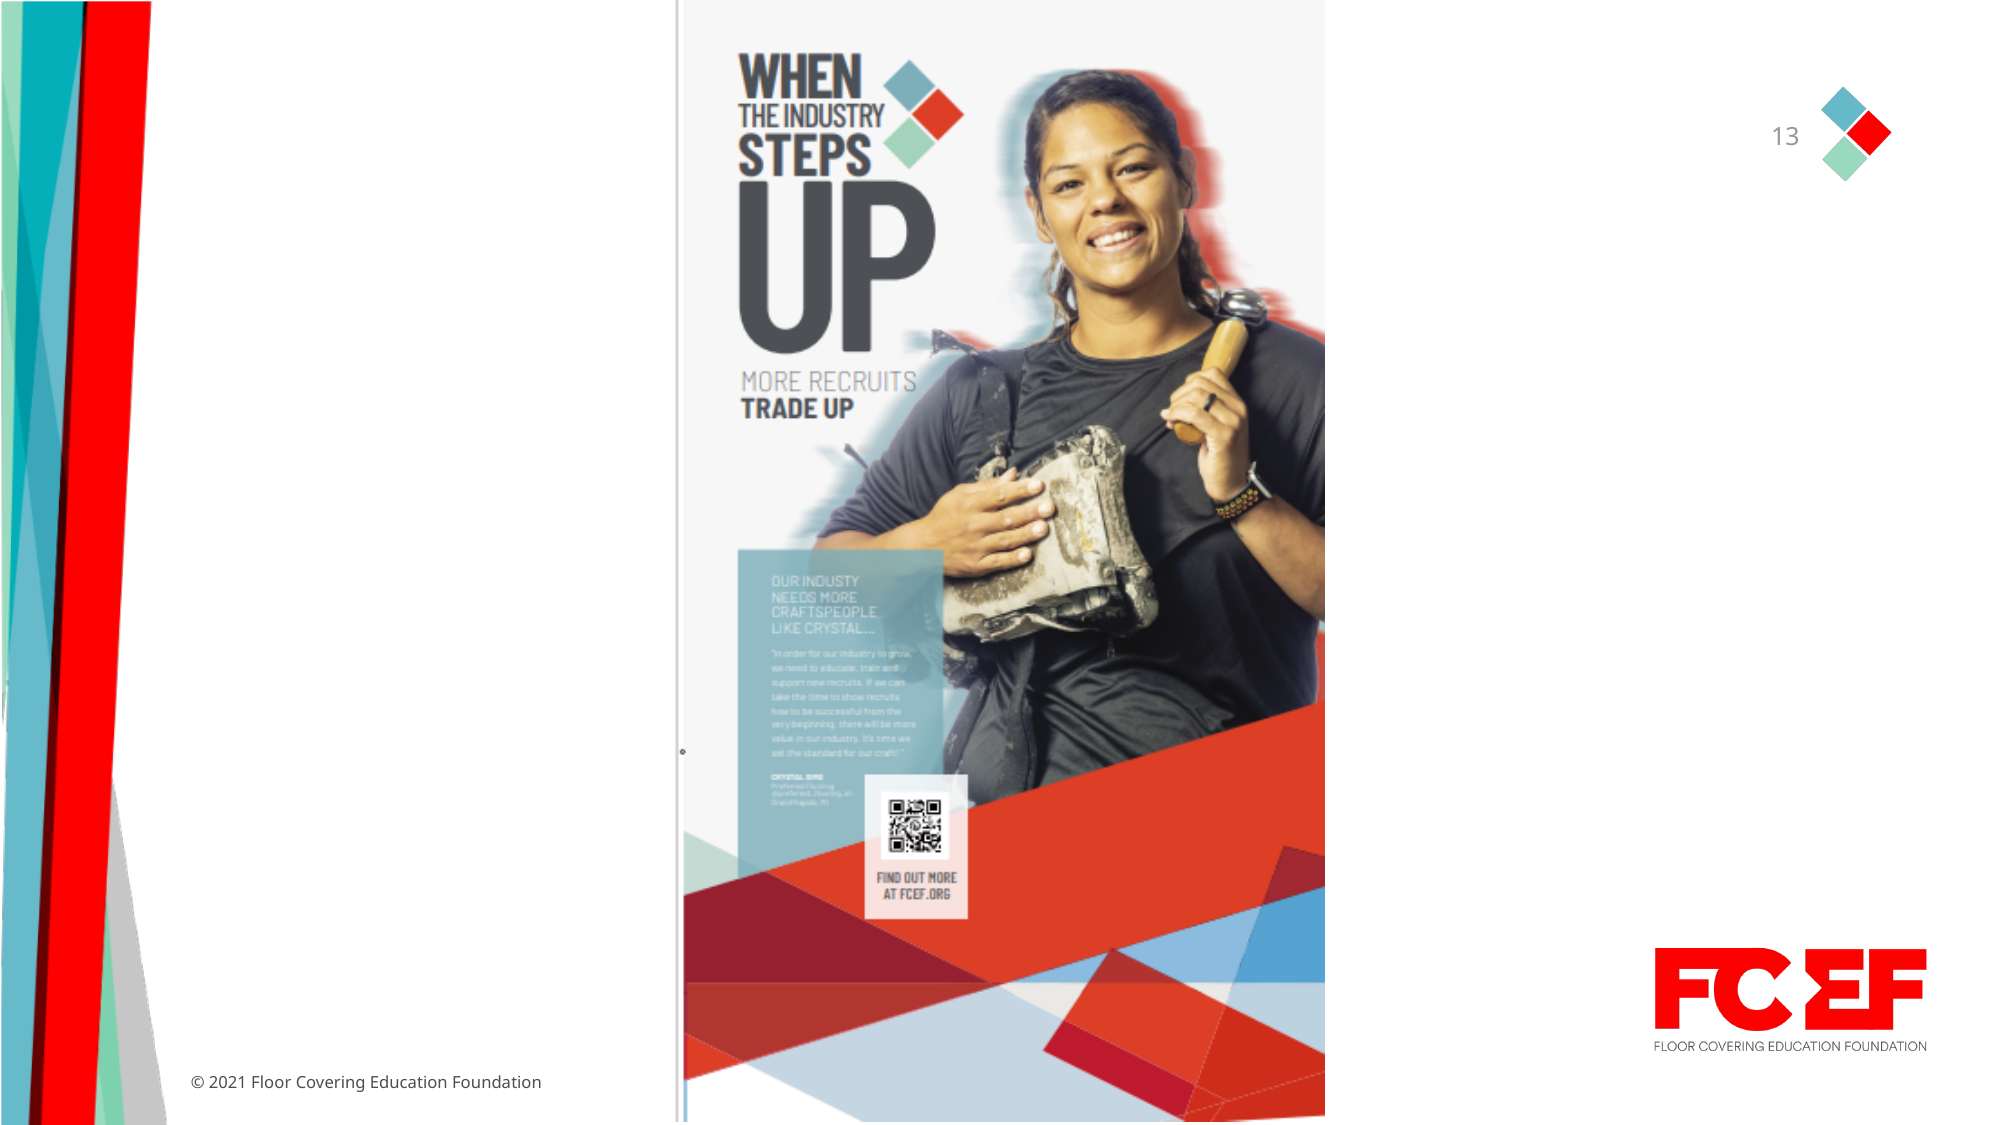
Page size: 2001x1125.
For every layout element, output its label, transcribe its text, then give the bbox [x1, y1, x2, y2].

picture [3, 0, 2000, 1125]
slide_number 13 [1716, 74, 1855, 201]
